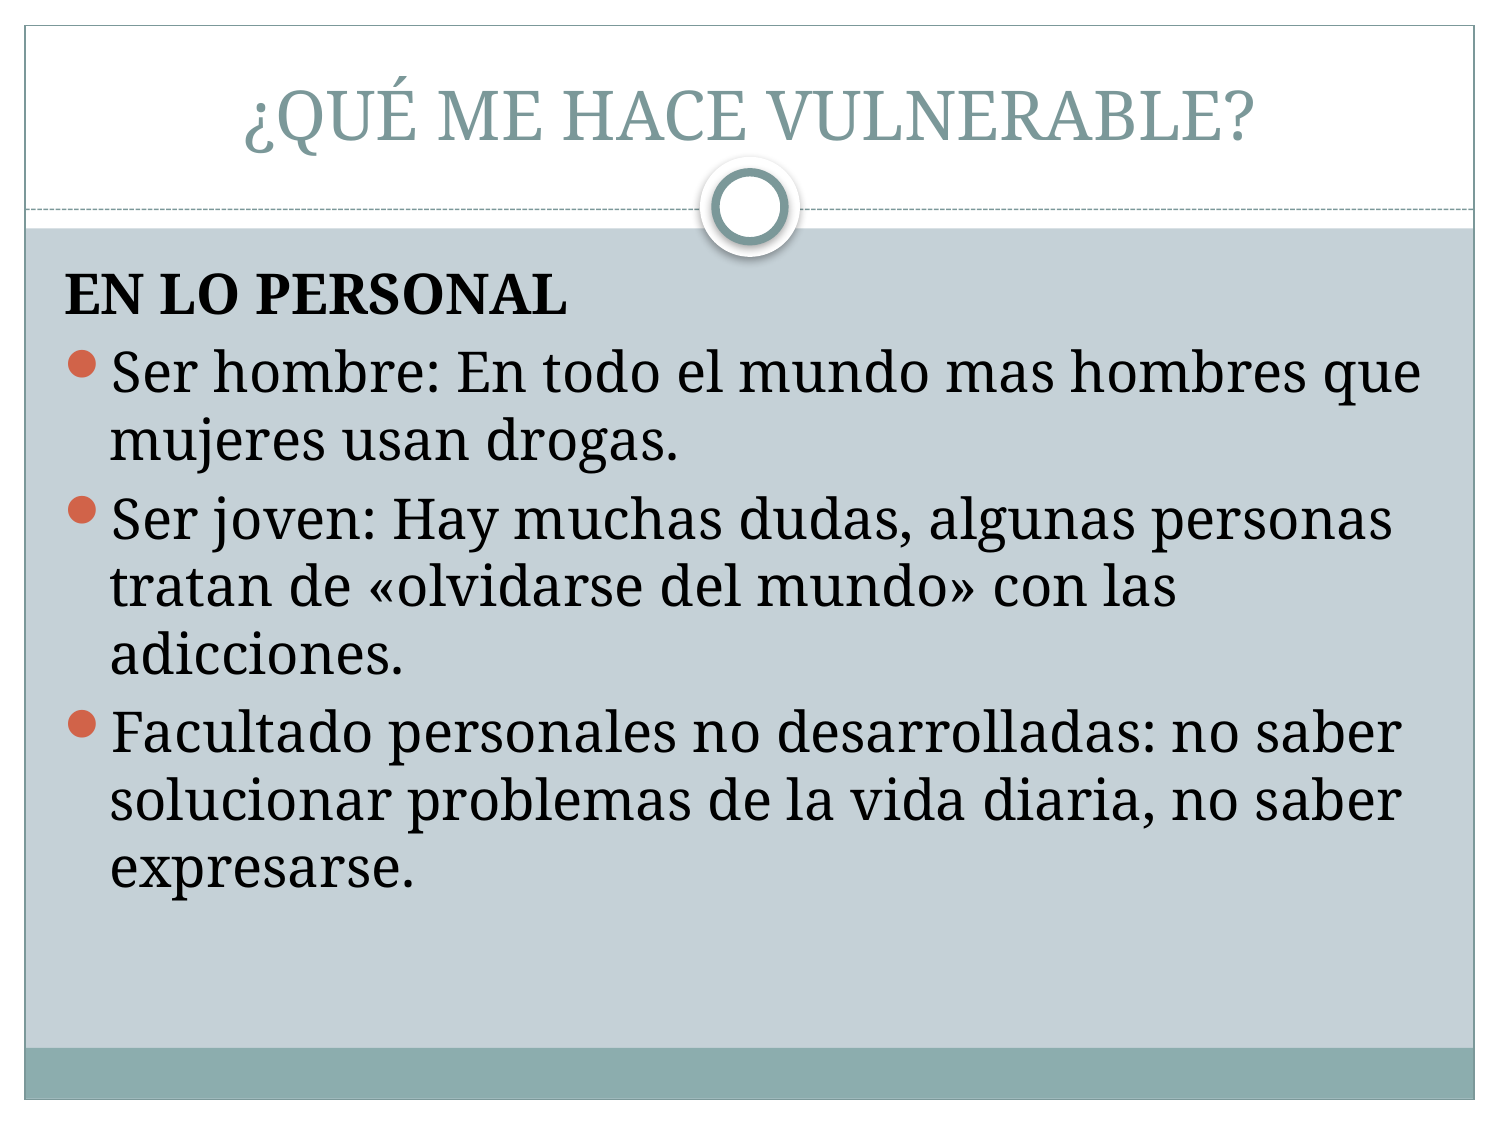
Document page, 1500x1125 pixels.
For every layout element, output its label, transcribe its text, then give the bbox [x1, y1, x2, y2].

list EN LO PERSONAL Ser hombre: En todo el mundo mas hombres que mujeres usan drogas. Ser joven: Hay muchas dudas, algunas personas tratan de «olvidarse del mundo» con las adicciones. Facultado personales no desarrolladas: no saber solucionar problemas de la vida diaria, no saber expresarse. [49, 250, 1445, 1001]
title ¿QUÉ ME HACE VULNERABLE? [0, 37, 1500, 162]
